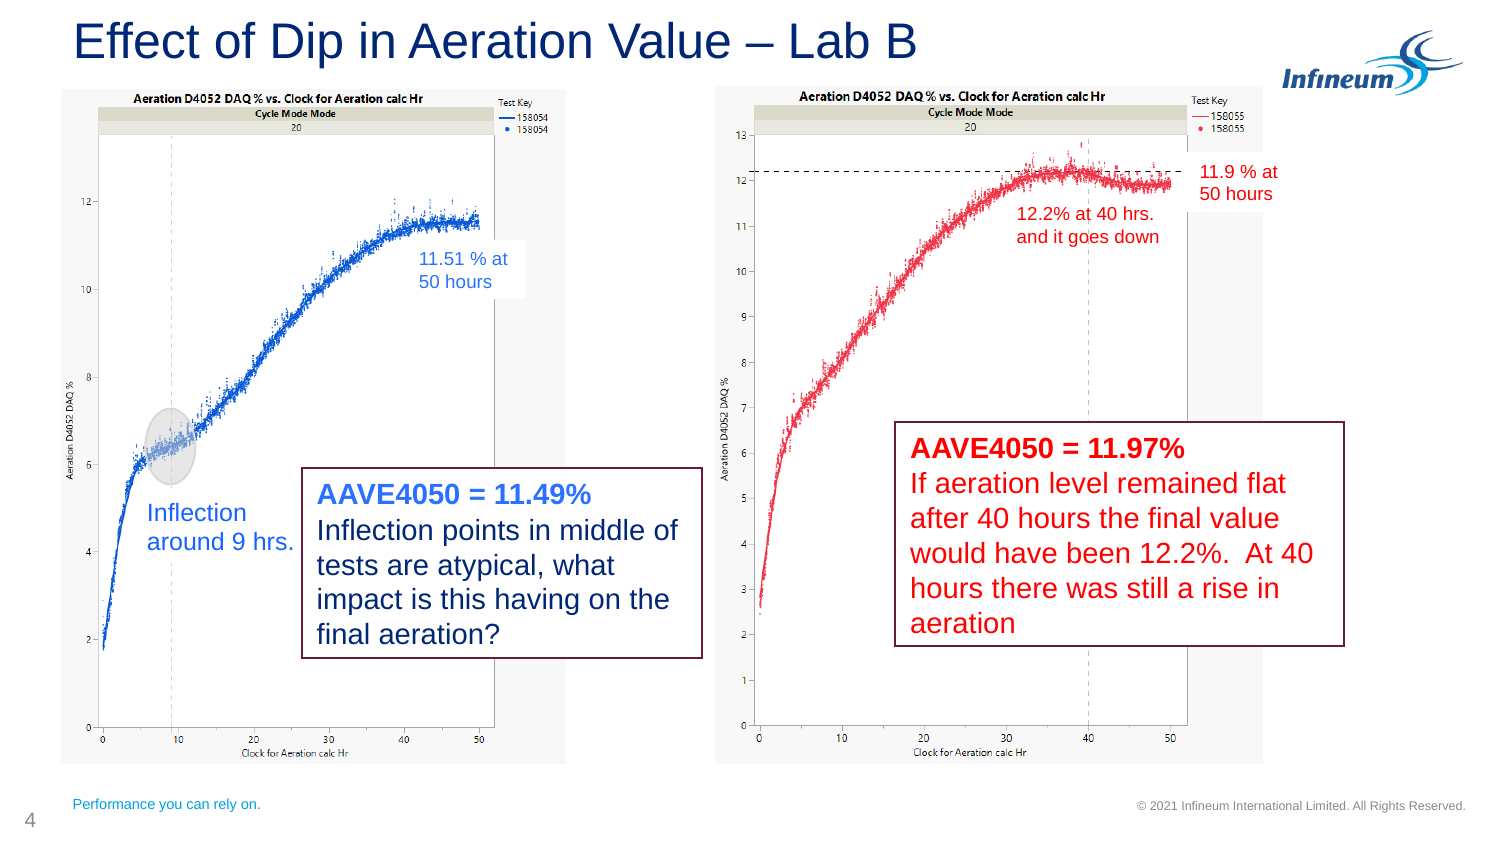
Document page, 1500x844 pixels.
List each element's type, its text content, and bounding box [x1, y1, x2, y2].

text_box AAVE4050 = 11.49% Inflection points in middle of tests are atypical, what impact is this having on the final aeration? [566, 467, 703, 659]
picture [715, 86, 1263, 764]
picture [1280, 25, 1470, 111]
text_box AAVE4050 = 11.97% If aeration level remained flat after 40 hours the final value would have been 12.2%. At 40 hours there was still a rise in aeration [1263, 421, 1345, 647]
text_box 11.9 % at 50 hours [1263, 152, 1307, 212]
picture [124, 801, 130, 809]
picture [61, 89, 566, 764]
title Effect of Dip in Aeration Value – Lab B [57, 7, 1265, 128]
picture [91, 798, 99, 809]
